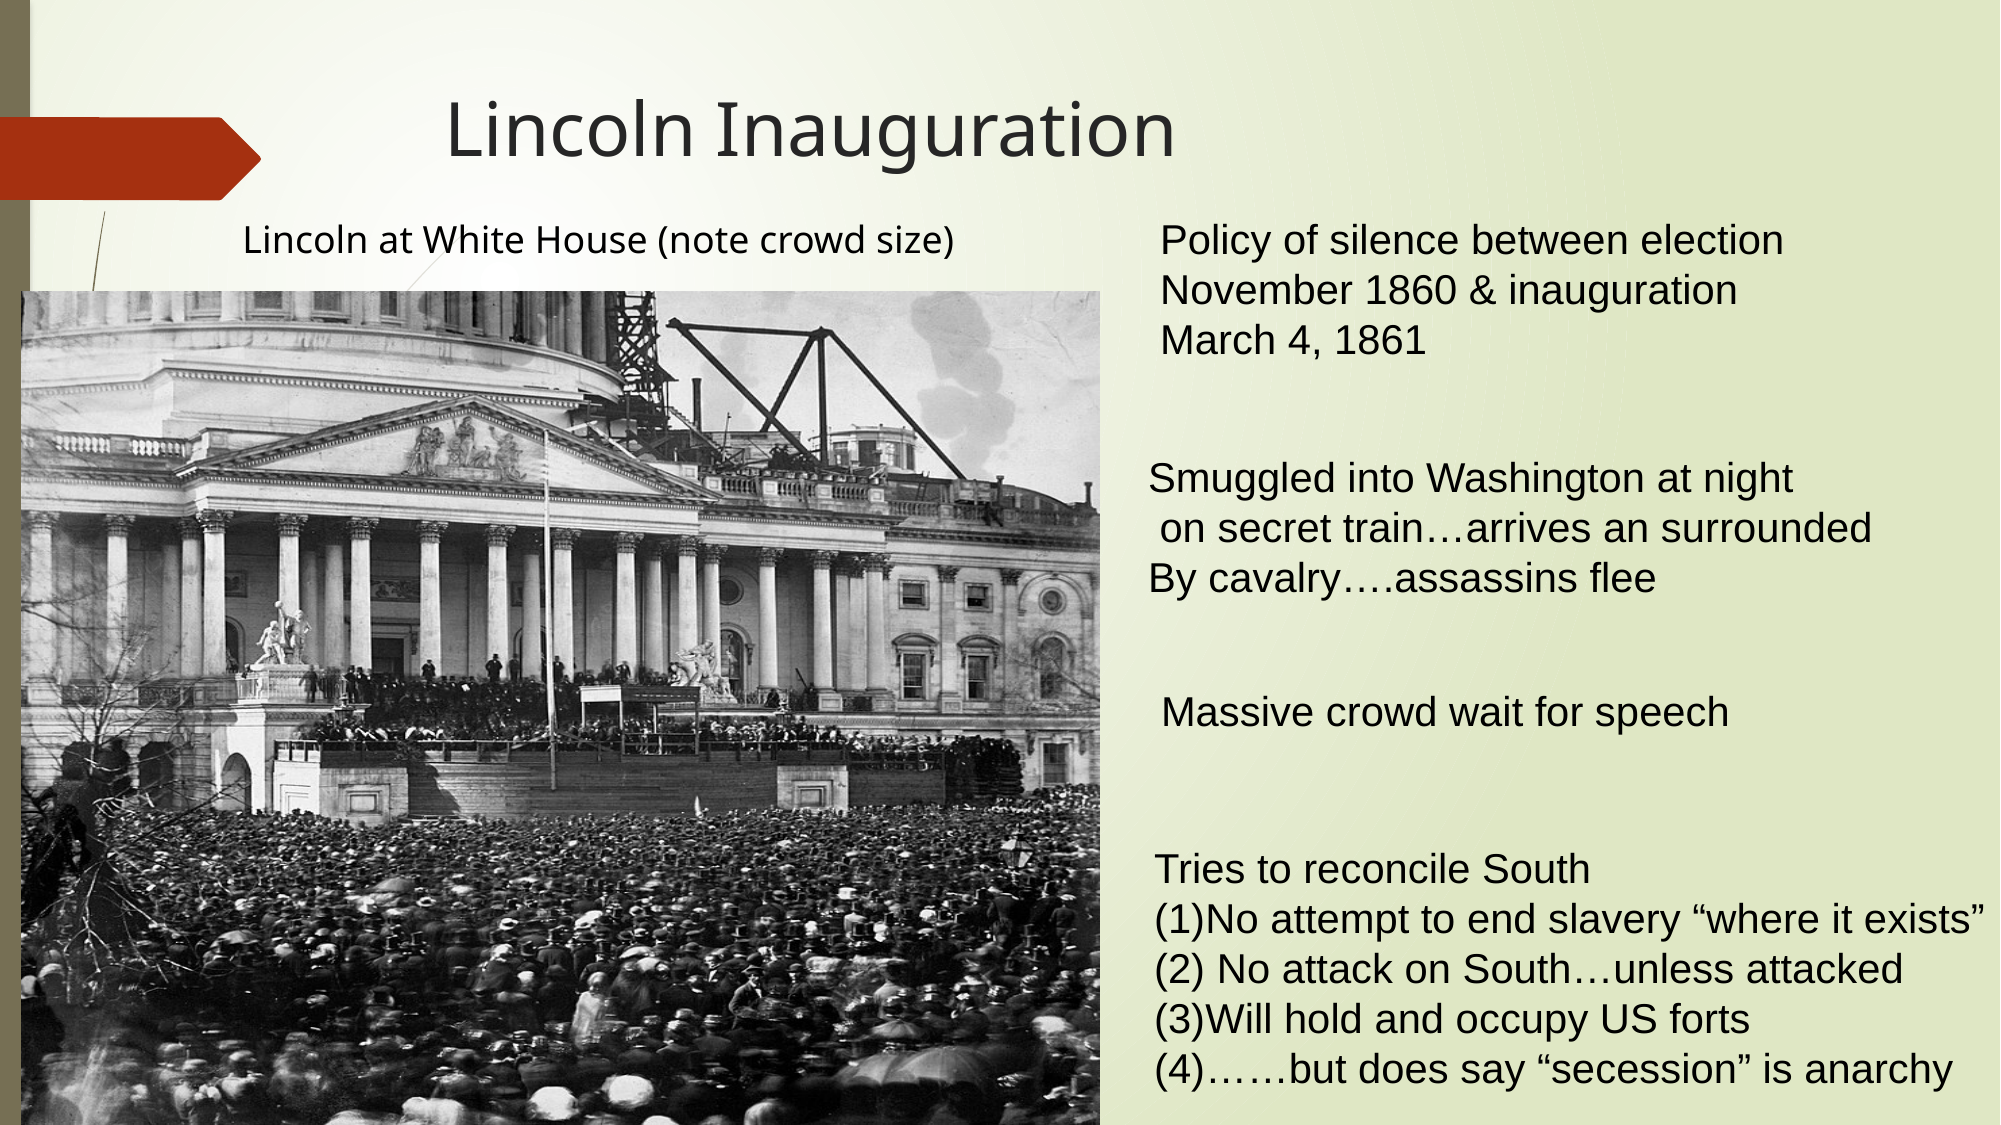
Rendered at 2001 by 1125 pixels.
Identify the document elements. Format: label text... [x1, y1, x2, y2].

text_box Tries to reconcile South No attempt to end slavery “where it exists” No attack on South…unless attacked Will hold and occupy US forts ……but does say “secession” is anarchy [1139, 834, 2000, 1125]
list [21, 290, 1101, 1125]
text_box Lincoln at White House (note crowd size) [227, 208, 980, 290]
text_box Smuggled into Washington at night on secret train…arrives an surrounded By cavalry….assassins flee [1133, 443, 1888, 609]
text_box Massive crowd wait for speech [1146, 677, 1746, 743]
text_box Policy of silence between election November 1860 & inauguration March 4, 1861 [1145, 205, 1800, 371]
title Lincoln Inauguration [429, 74, 1892, 285]
